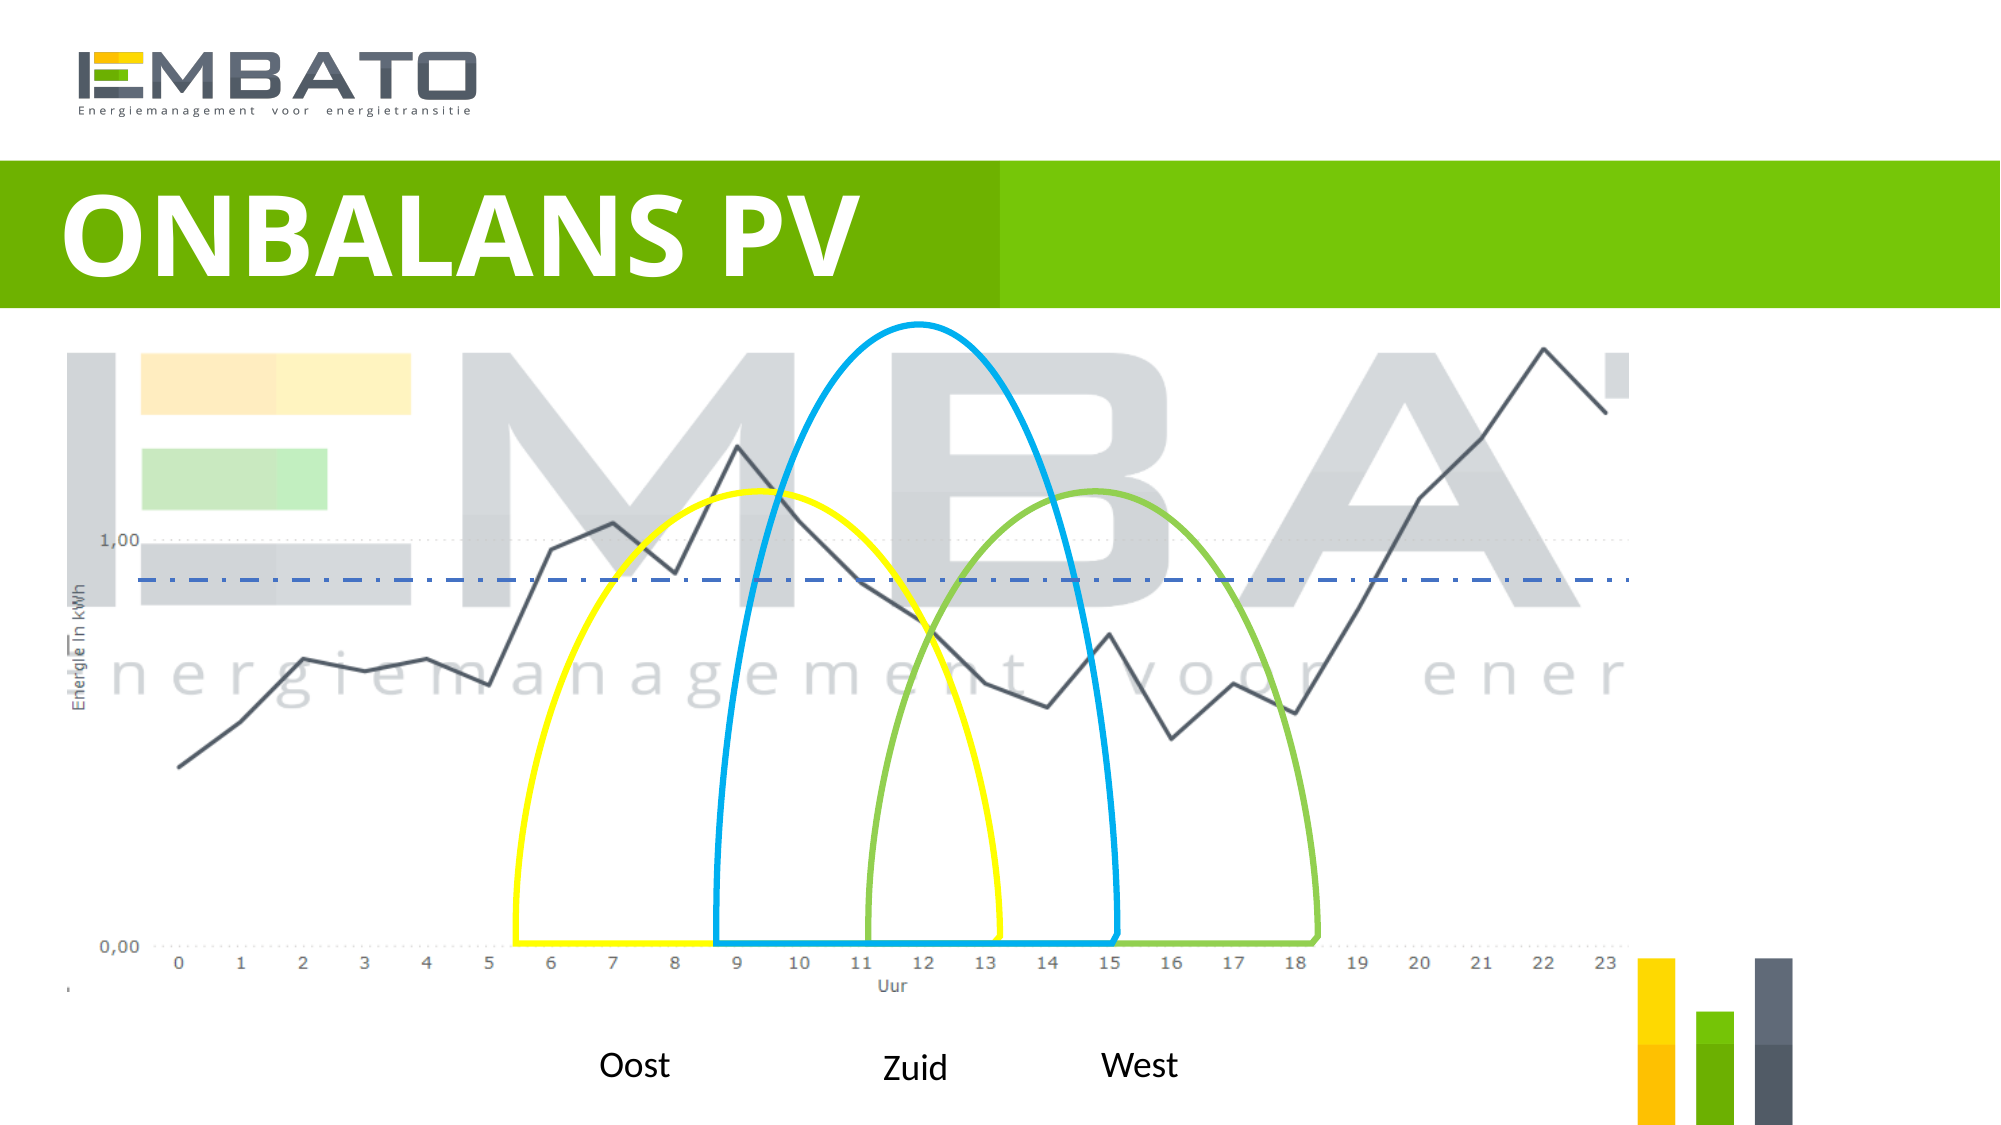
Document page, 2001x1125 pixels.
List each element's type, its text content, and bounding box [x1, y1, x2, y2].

picture [720, 581, 1113, 940]
text_box Zuid [868, 1035, 1000, 1096]
title ONBALANS PV [0, 160, 2000, 309]
text_box West [1086, 1032, 1218, 1093]
picture [67, 326, 1828, 1125]
text_box Oost [584, 1032, 717, 1093]
picture [59, 37, 496, 125]
picture [755, 326, 1629, 580]
